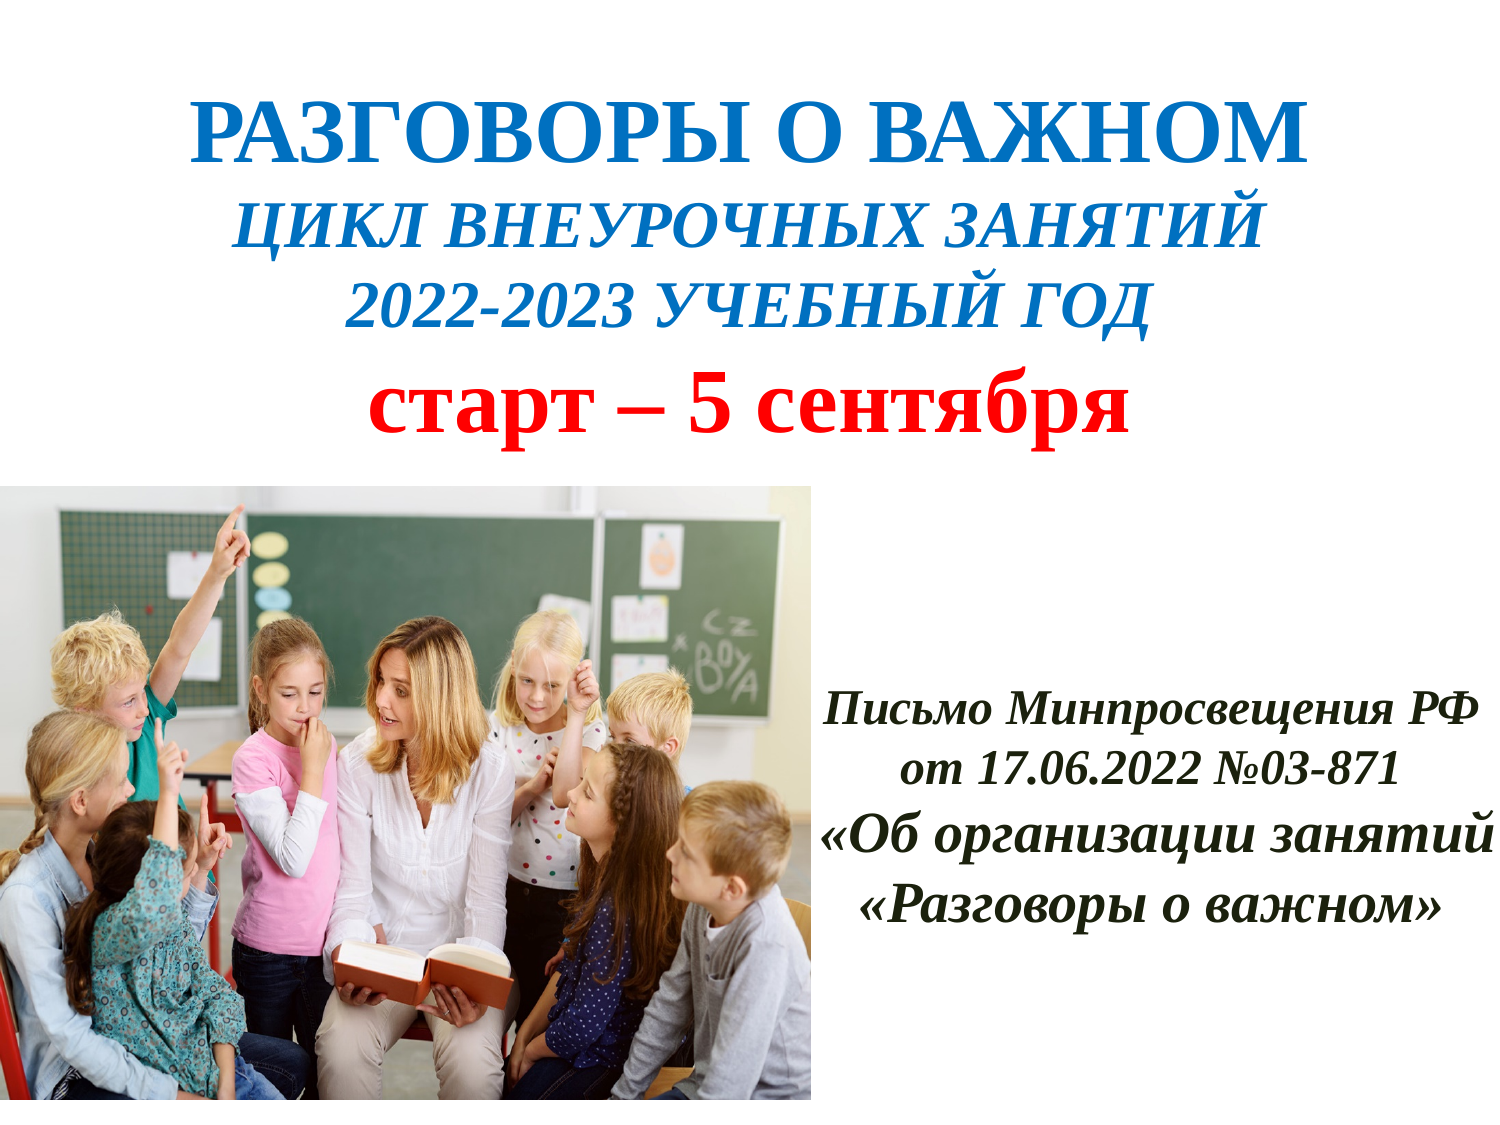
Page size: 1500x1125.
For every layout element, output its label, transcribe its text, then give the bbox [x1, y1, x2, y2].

text_box Письмо Минпросвещения РФ от 17.06.2022 №03-871 «Об организации занятий «Разговоры о важном» [811, 486, 1500, 942]
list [0, 486, 811, 1101]
title РАЗГОВОРЫ О ВАЖНОМ ЦИКЛ ВНЕУРОЧНЫХ ЗАНЯТИЙ 2022-2023 УЧЕБНЫЙ ГОД старт – 5 сентября [74, 44, 1426, 486]
